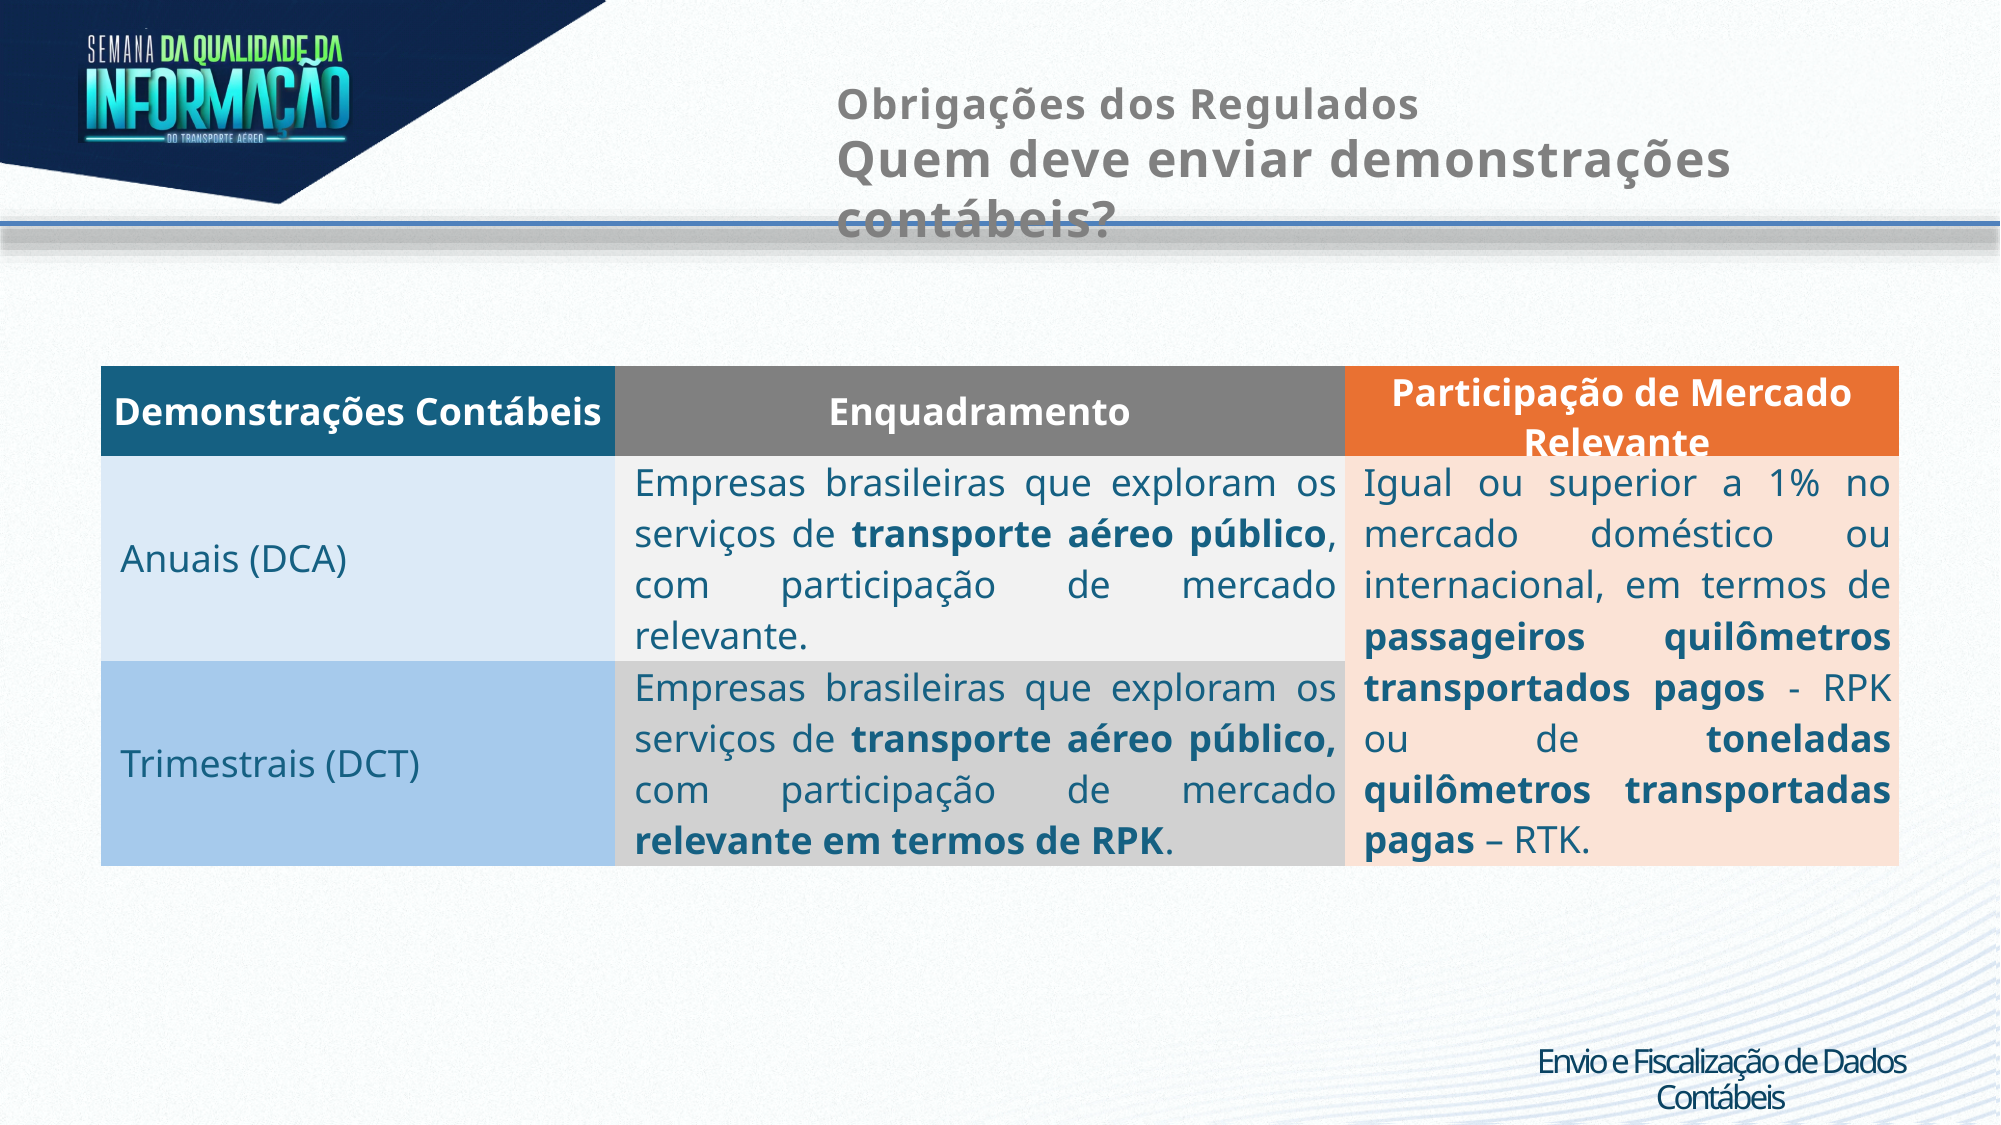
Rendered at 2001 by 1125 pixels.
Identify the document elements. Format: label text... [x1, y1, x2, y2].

table_cell Empresas brasileiras que exploram os serviços de transporte aéreo público, com participação de mercado relevante em termos de RPK. [615, 661, 1345, 866]
table_cell Trimestrais (DCT) [101, 661, 615, 866]
text_box Obrigações dos Regulados Quem deve enviar demonstrações contábeis? [821, 70, 1970, 196]
table_cell Anuais (DCA) [101, 456, 615, 661]
table_header Demonstrações Contábeis [101, 366, 615, 456]
table_cell Empresas brasileiras que exploram os serviços de transporte aéreo público, com participação de mercado relevante. [615, 456, 1345, 661]
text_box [0, 196, 2000, 278]
table_cell Igual ou superior a 1% no mercado doméstico ou internacional, em termos de passageiros quilômetros transportados pagos - RPK ou de toneladas quilômetros transportadas pagas – RTK. [1345, 456, 1899, 866]
picture [0, 0, 2000, 196]
table_header Enquadramento [615, 366, 1345, 456]
table_header Participação de Mercado Relevante [1345, 366, 1899, 456]
text_box Envio e Fiscalização de Dados Contábeis [1473, 1076, 1970, 1124]
picture [0, 278, 2000, 1125]
